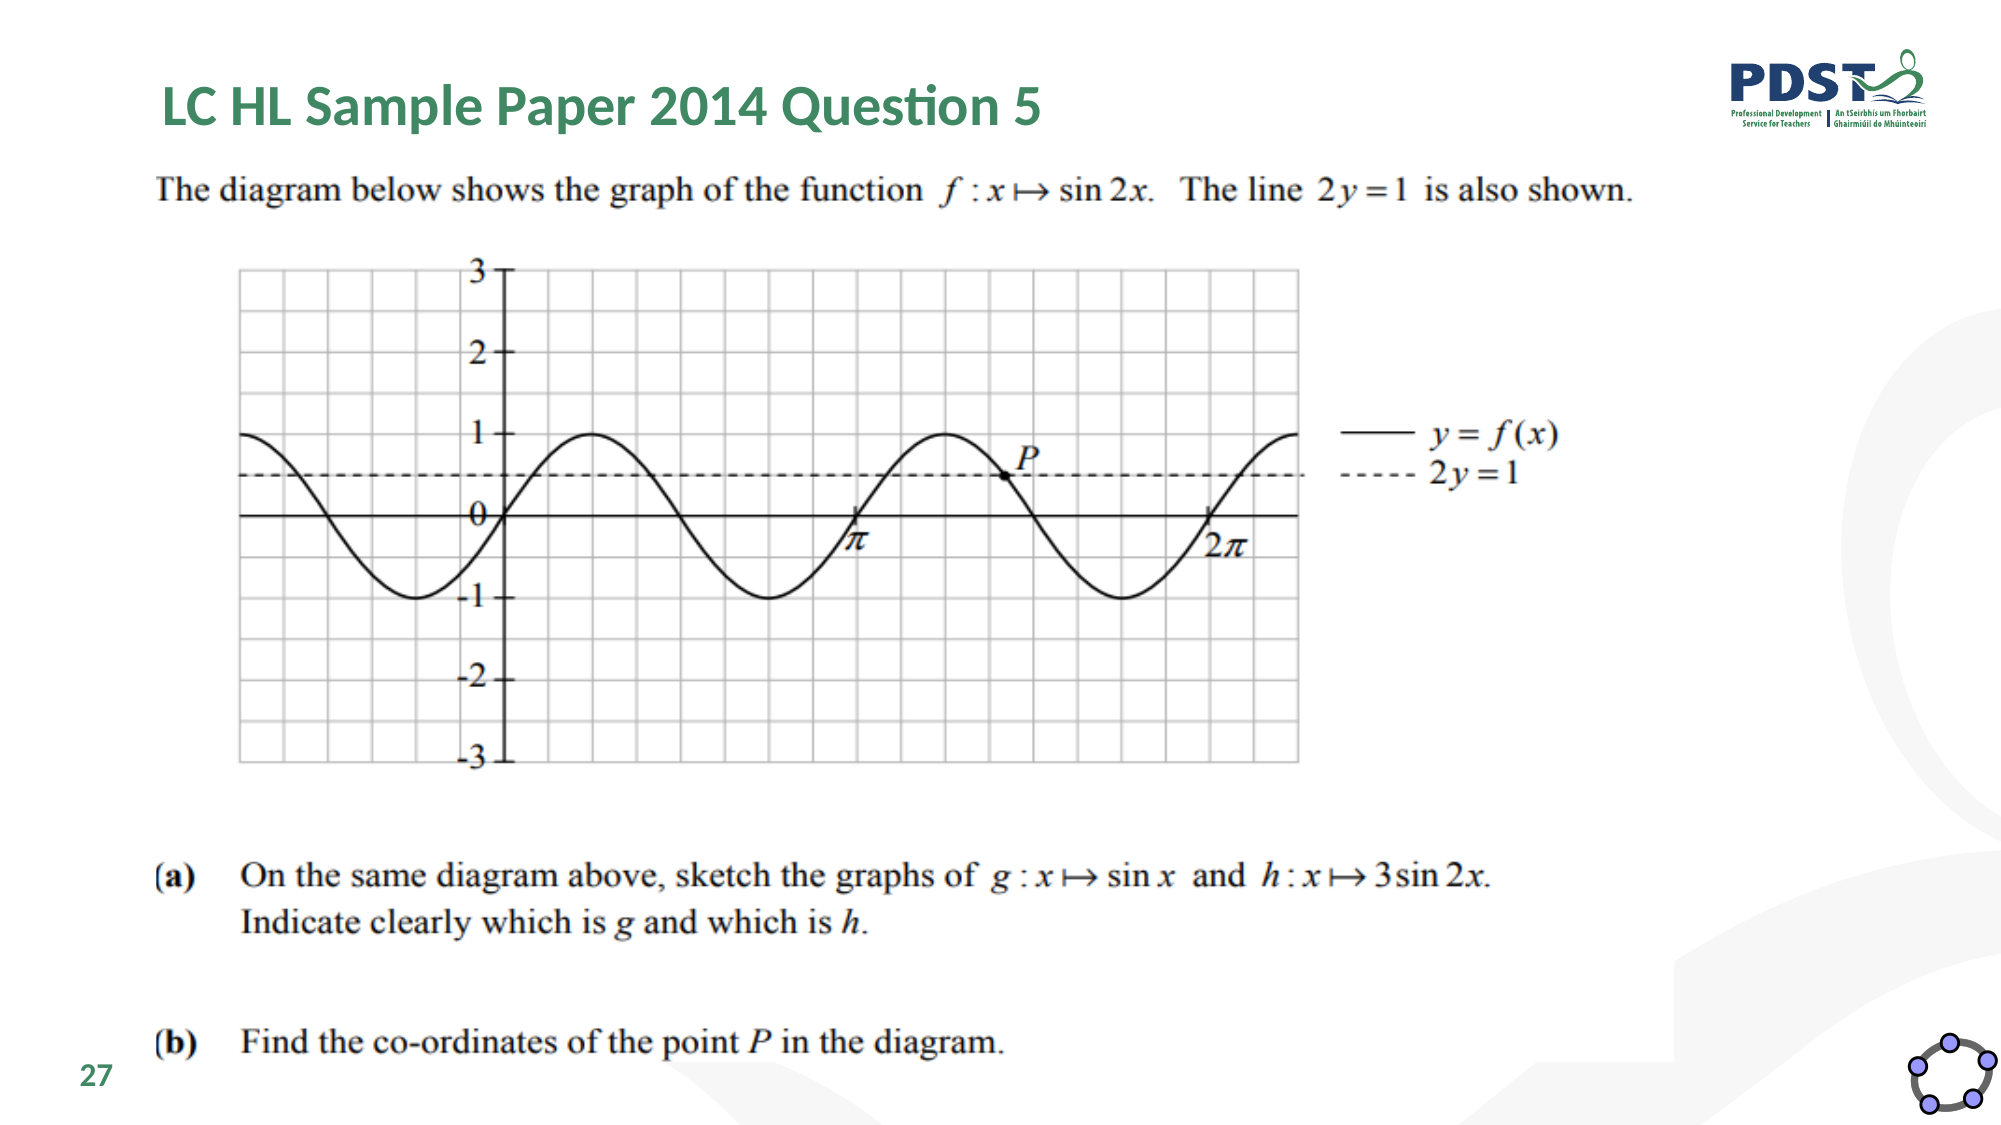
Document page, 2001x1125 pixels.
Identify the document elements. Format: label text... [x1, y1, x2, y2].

title LC HL Sample Paper 2014 Question 5 [87, 53, 1084, 139]
picture [156, 166, 1675, 1062]
picture [1905, 1026, 2000, 1122]
slide_number 27 [0, 1042, 128, 1103]
